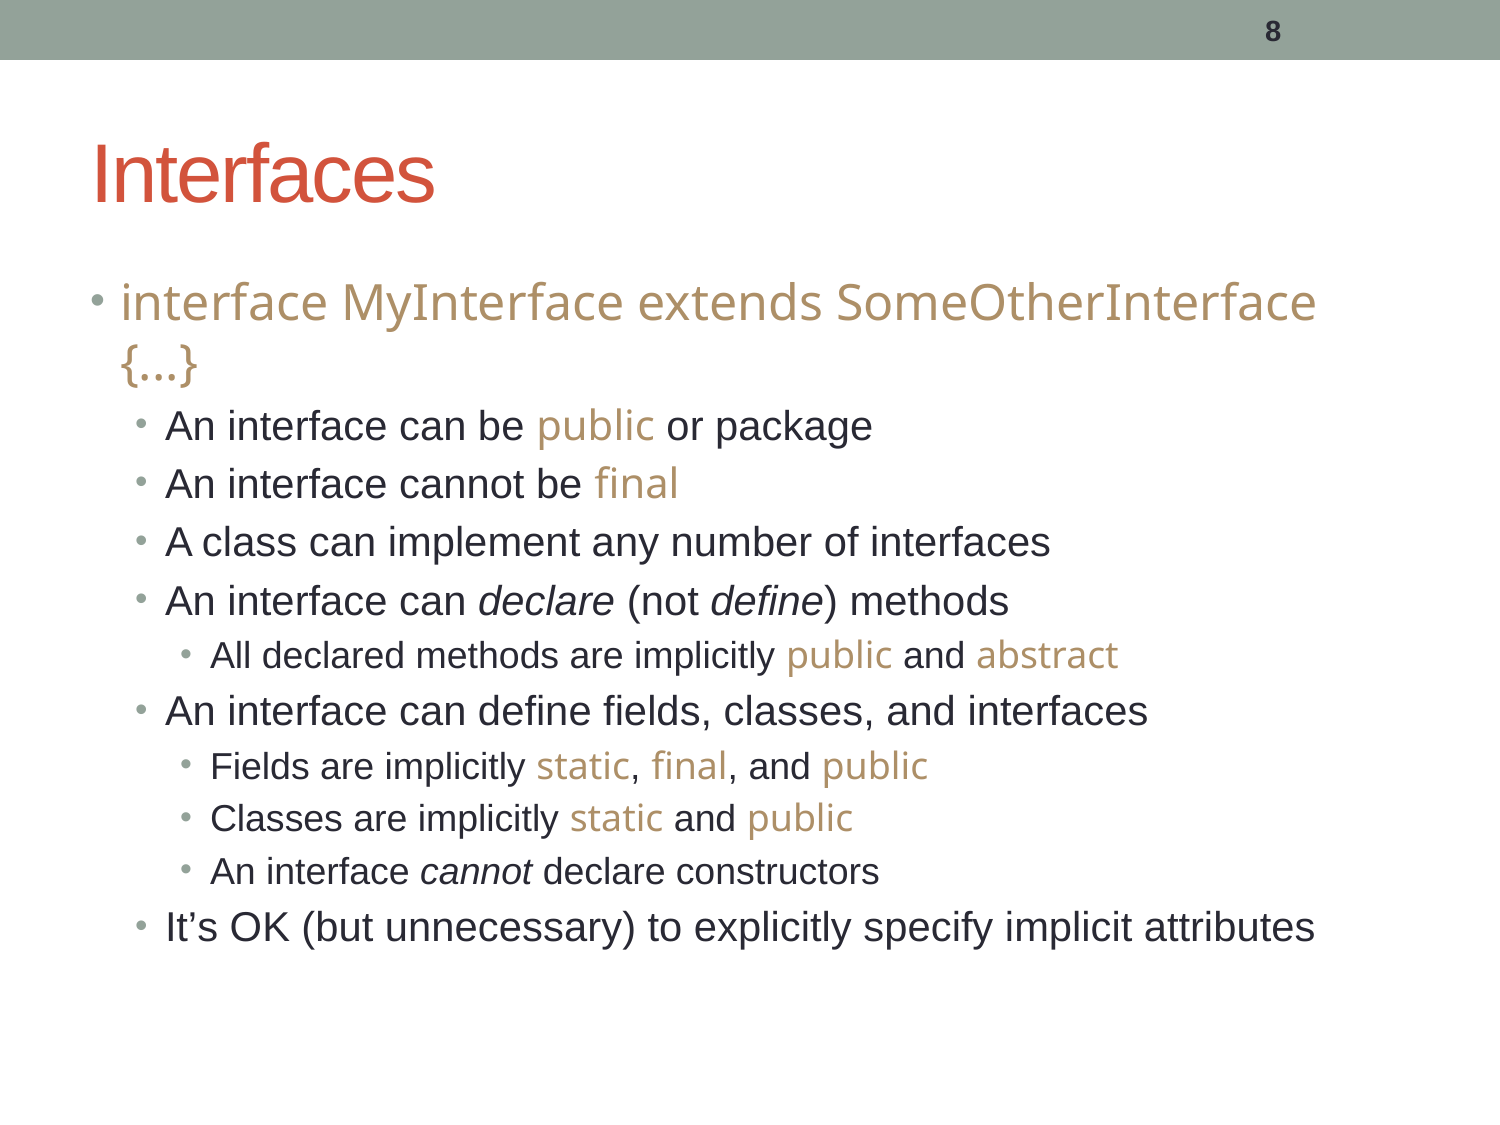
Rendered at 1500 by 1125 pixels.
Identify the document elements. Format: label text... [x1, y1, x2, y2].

title Interfaces [75, 87, 1425, 250]
list interface MyInterface extends SomeOtherInterface {...} An interface can be public or package An interface cannot be final A class can implement any number of interfaces An interface can declare (not define) methods All declared methods are implicitly public and abstract An interface can define fields, classes, and interfaces Fields are implicitly static, final, and public Classes are implicitly static and public An interface cannot declare constructors It’s OK (but unnecessary) to explicitly specify implicit attributes [75, 262, 1425, 1063]
slide_number 8 [1250, 3, 1425, 57]
